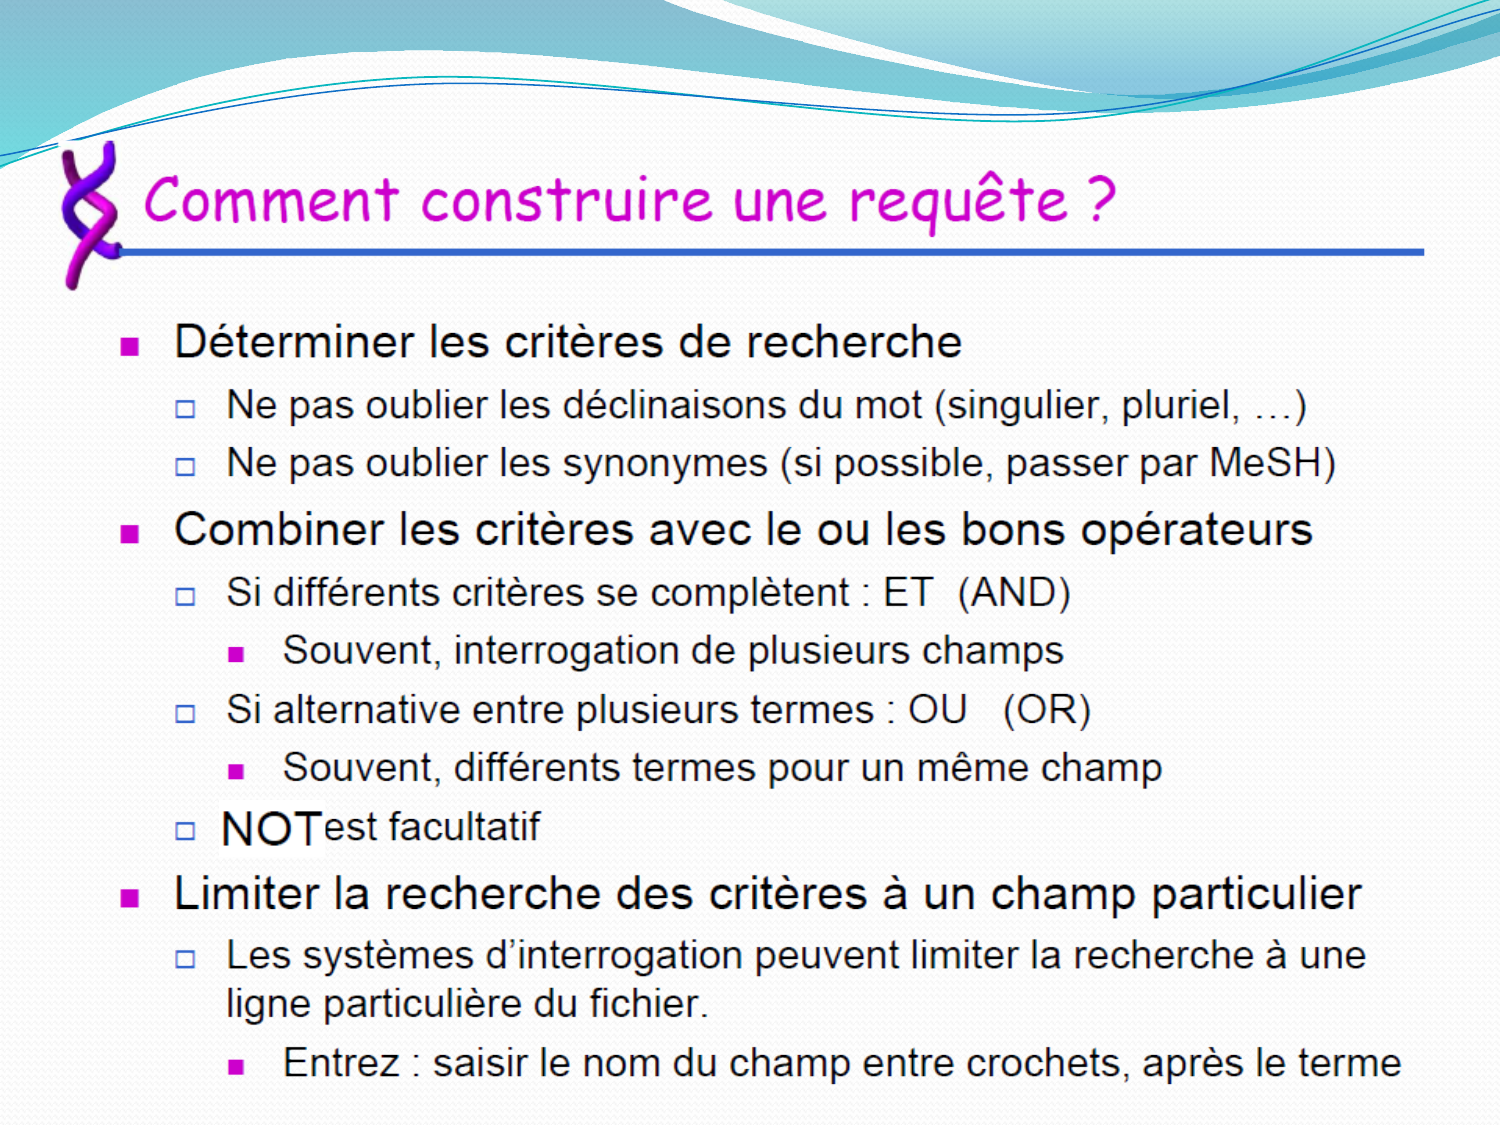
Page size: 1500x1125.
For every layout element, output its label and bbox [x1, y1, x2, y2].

text_box [51, 136, 1440, 1099]
